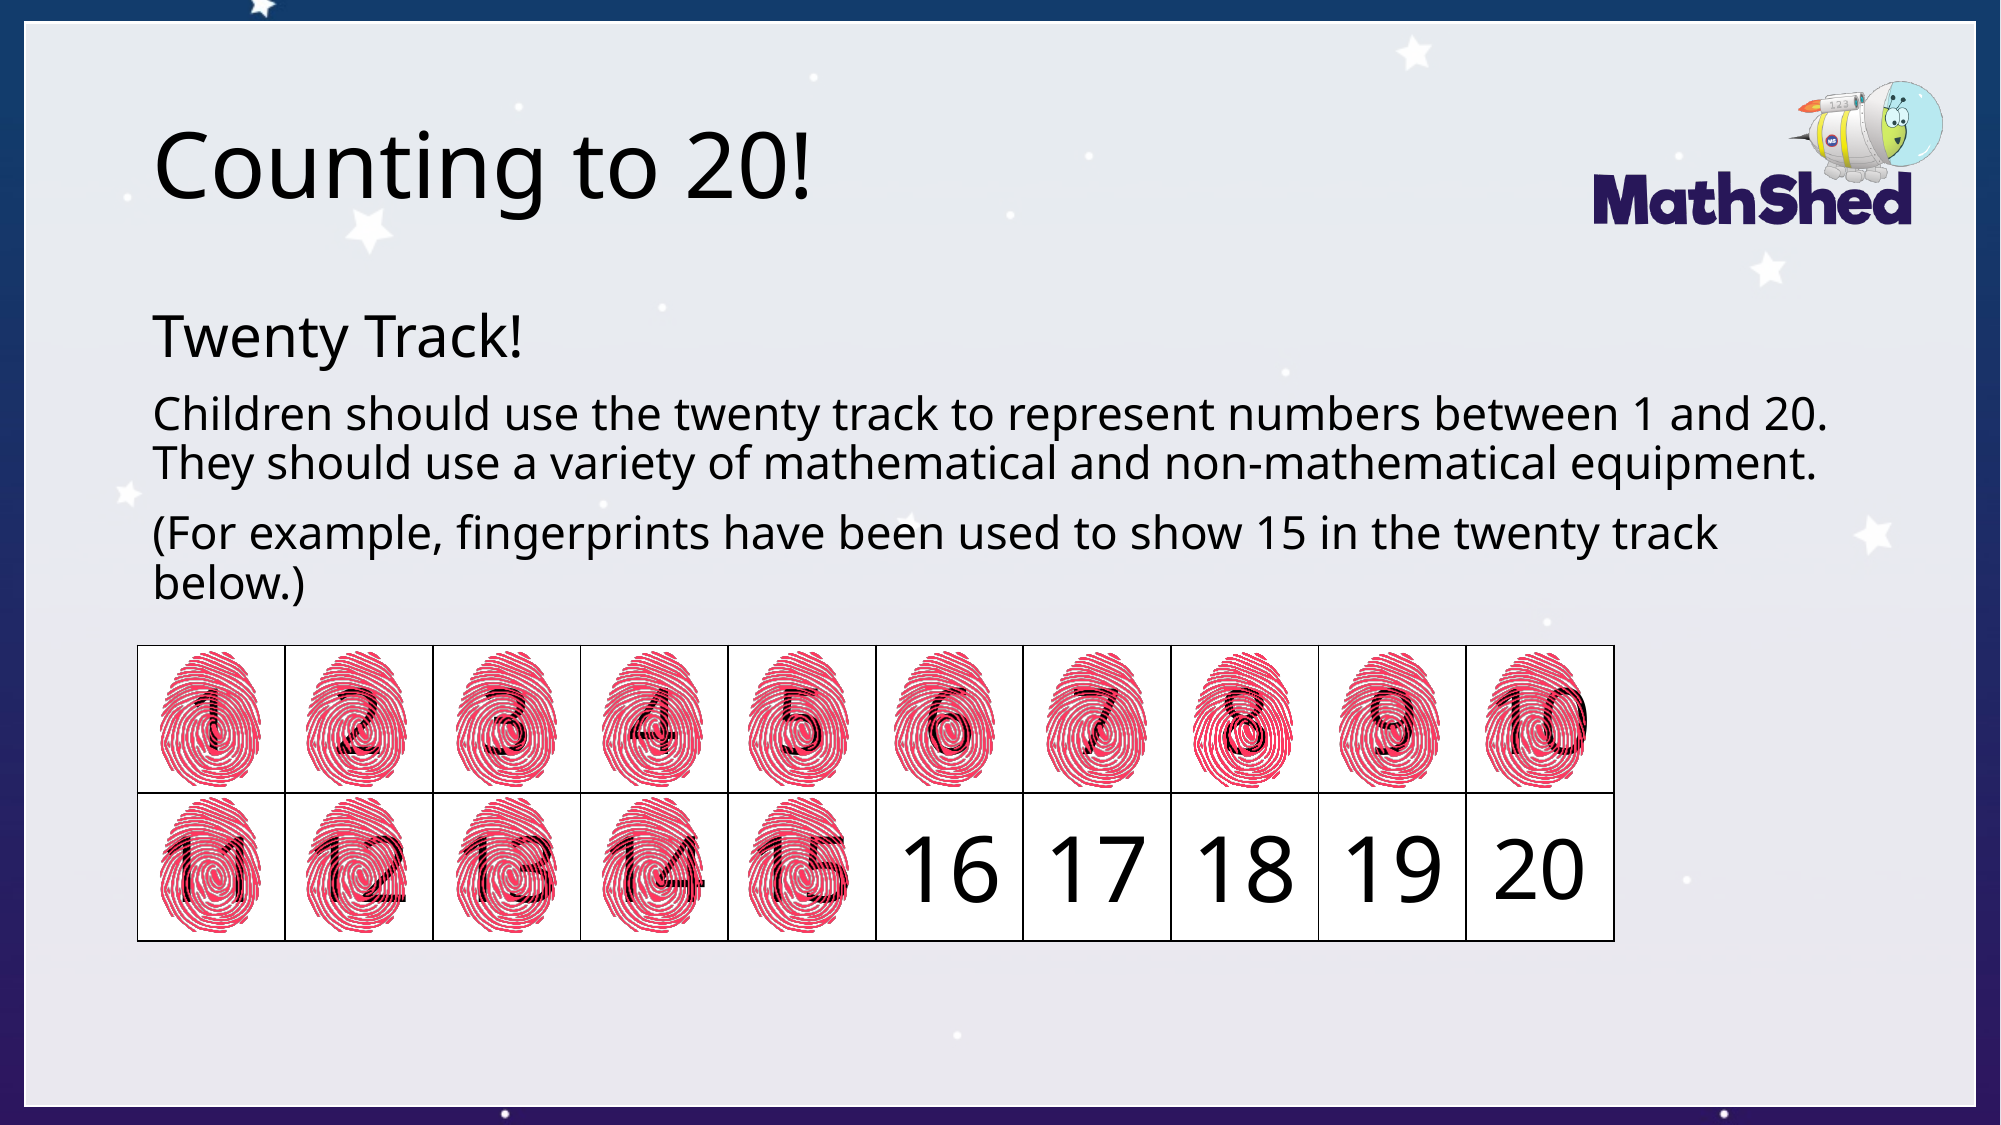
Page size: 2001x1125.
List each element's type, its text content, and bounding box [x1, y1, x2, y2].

table_cell 19 [1319, 794, 1465, 940]
title Counting to 20! [137, 59, 1578, 278]
table_header 6 [1018, 646, 1022, 792]
table_cell 20 [1467, 794, 1613, 940]
list Twenty Track! Children should use the twenty track to represent numbers between 1 and 20. They should use a variety of mathematical and non-mathematical equipment. (For example, fingerprints have been used to show 15 in the twenty track below.) [137, 299, 1884, 1014]
picture [0, 0, 2001, 1125]
table_cell 17 [1024, 794, 1170, 940]
table_cell 16 [877, 794, 1022, 940]
table_cell 18 [1172, 794, 1318, 940]
table_header 10 [1467, 646, 1613, 792]
